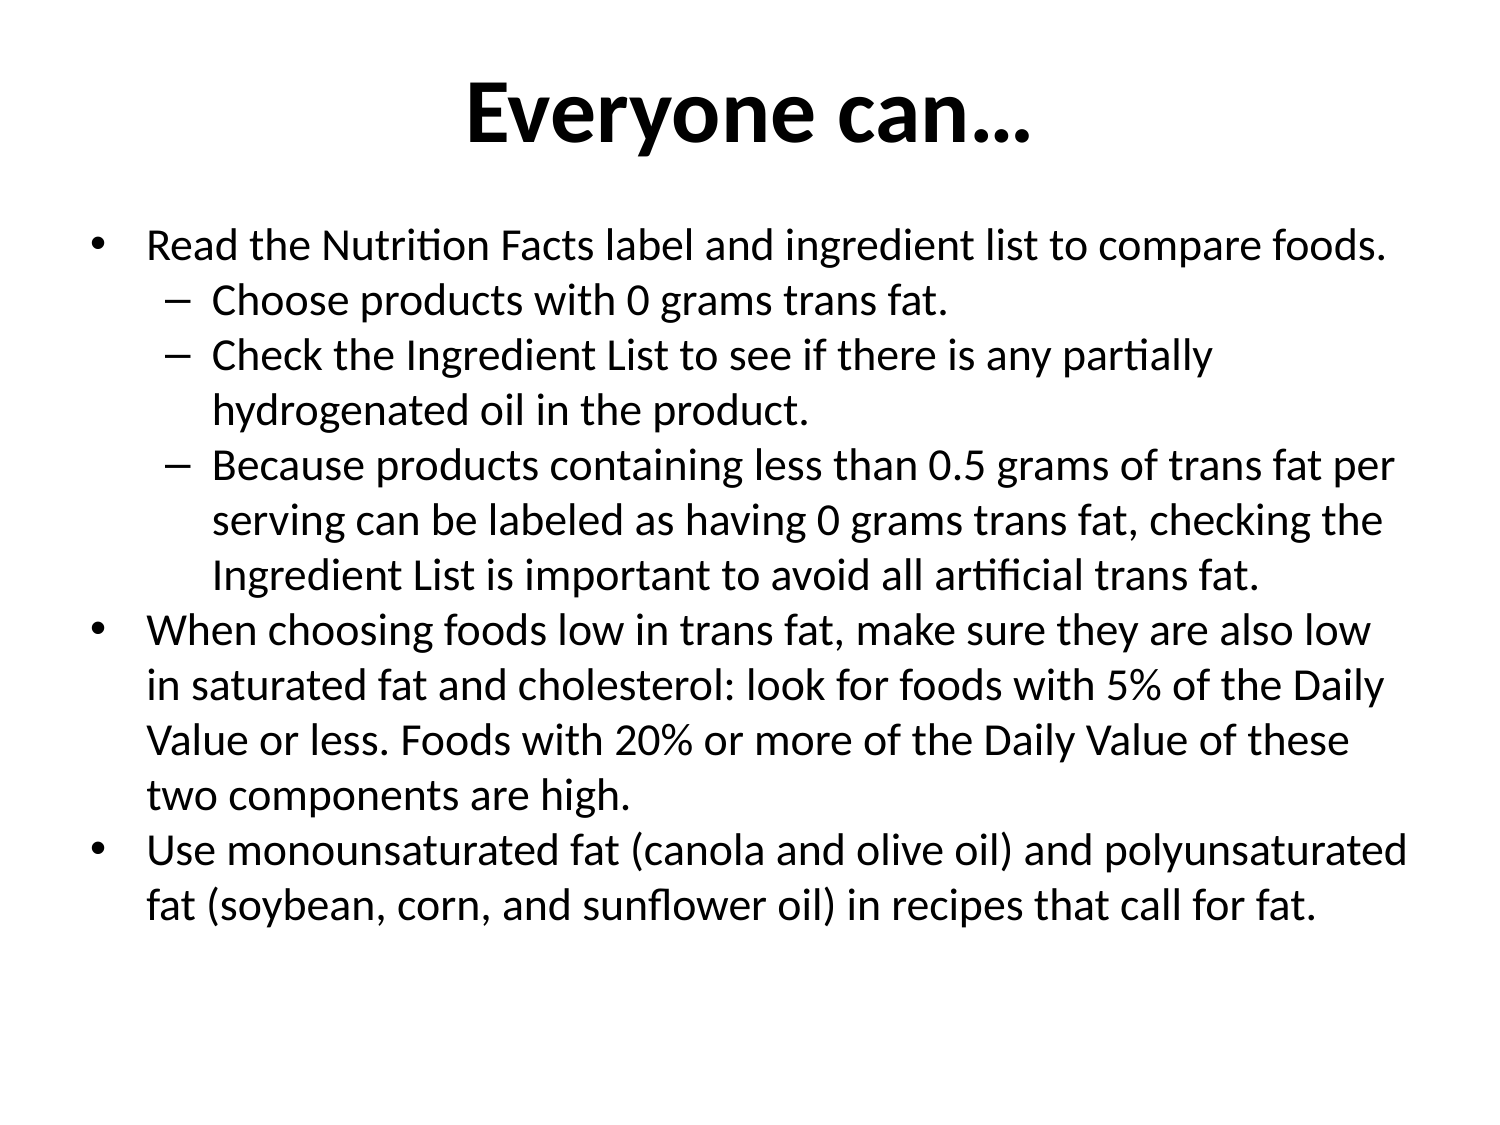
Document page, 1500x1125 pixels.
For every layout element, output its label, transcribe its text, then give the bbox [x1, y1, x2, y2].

list Read the Nutrition Facts label and ingredient list to compare foods. Choose products with 0 grams trans fat. Check the Ingredient List to see if there is any partially hydrogenated oil in the product. Because products containing less than 0.5 grams of trans fat per serving can be labeled as having 0 grams trans fat, checking the Ingredient List is important to avoid all artificial trans fat. When choosing foods low in trans fat, make sure they are also low in saturated fat and cholesterol: look for foods with 5% of the Daily Value or less. Foods with 20% or more of the Daily Value of these two components are high. Use monounsaturated fat (canola and olive oil) and polyunsaturated fat (soybean, corn, and sunflower oil) in recipes that call for fat. [75, 207, 1425, 1013]
title Everyone can… [75, 12, 1425, 200]
